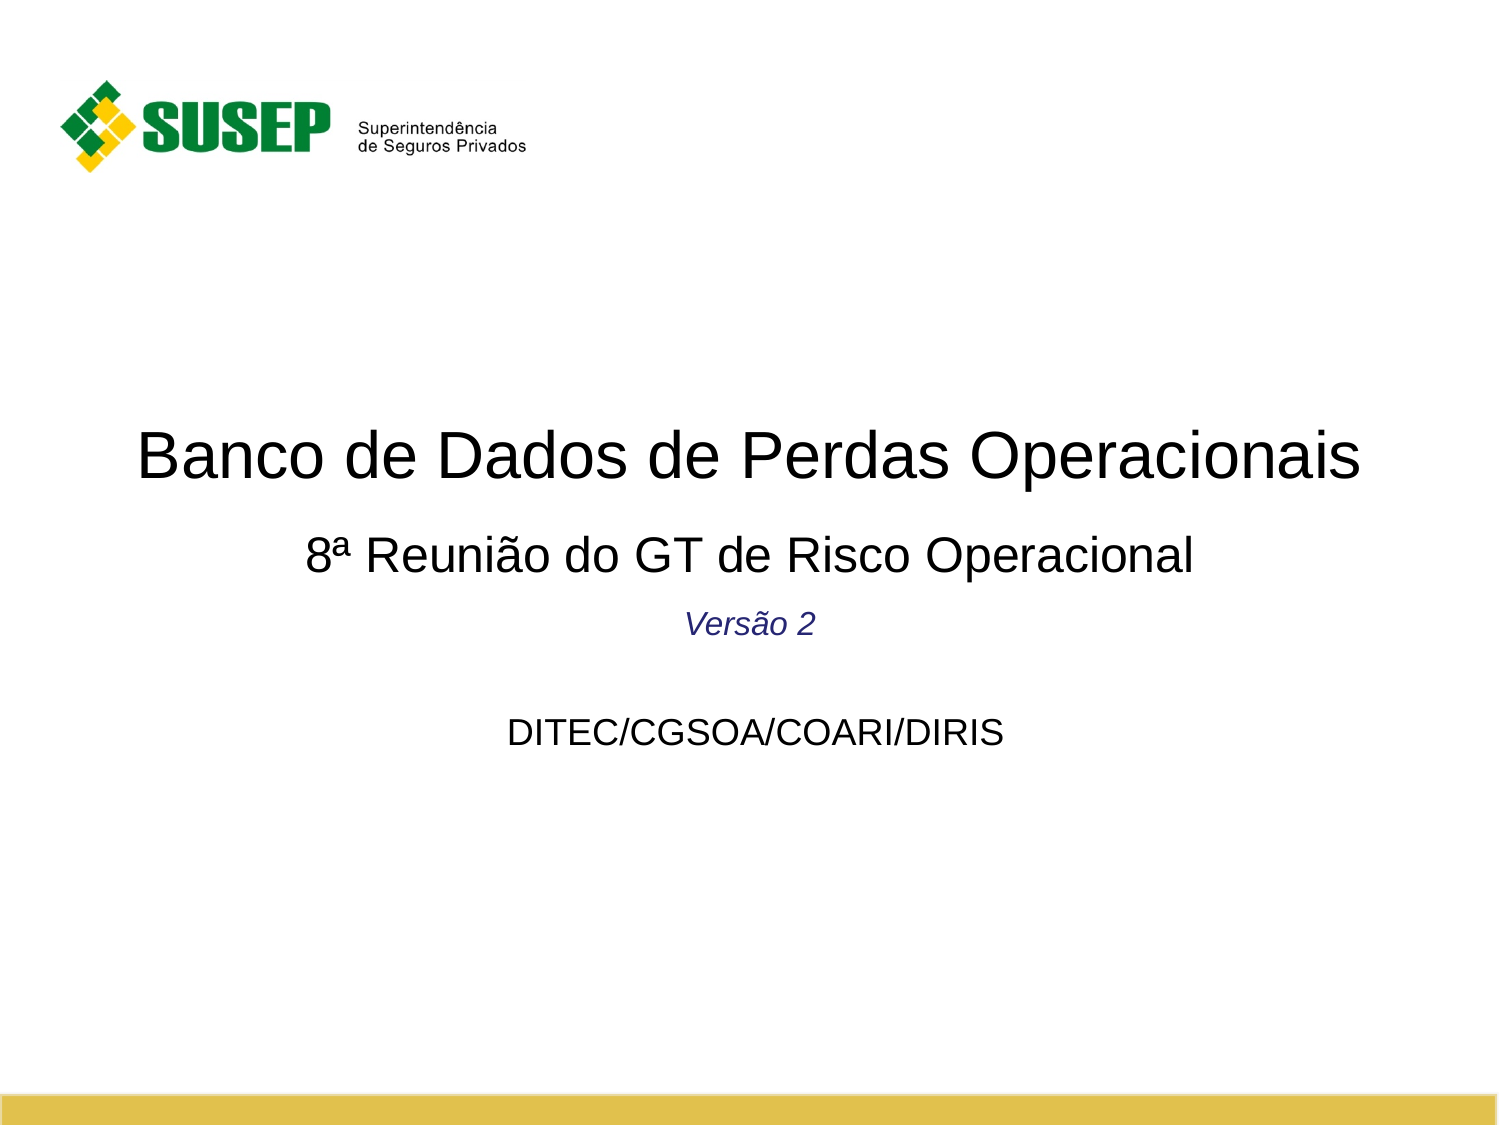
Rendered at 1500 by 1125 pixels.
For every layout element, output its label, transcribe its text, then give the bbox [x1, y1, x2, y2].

title Banco de Dados de Perdas Operacionais 8ª Reunião do GT de Risco Operacional Versão 2 [112, 368, 1388, 646]
text_box [0, 1092, 1499, 1125]
picture [59, 80, 526, 173]
subtitle DITEC/CGSOA/COARI/DIRIS [182, 700, 1330, 988]
